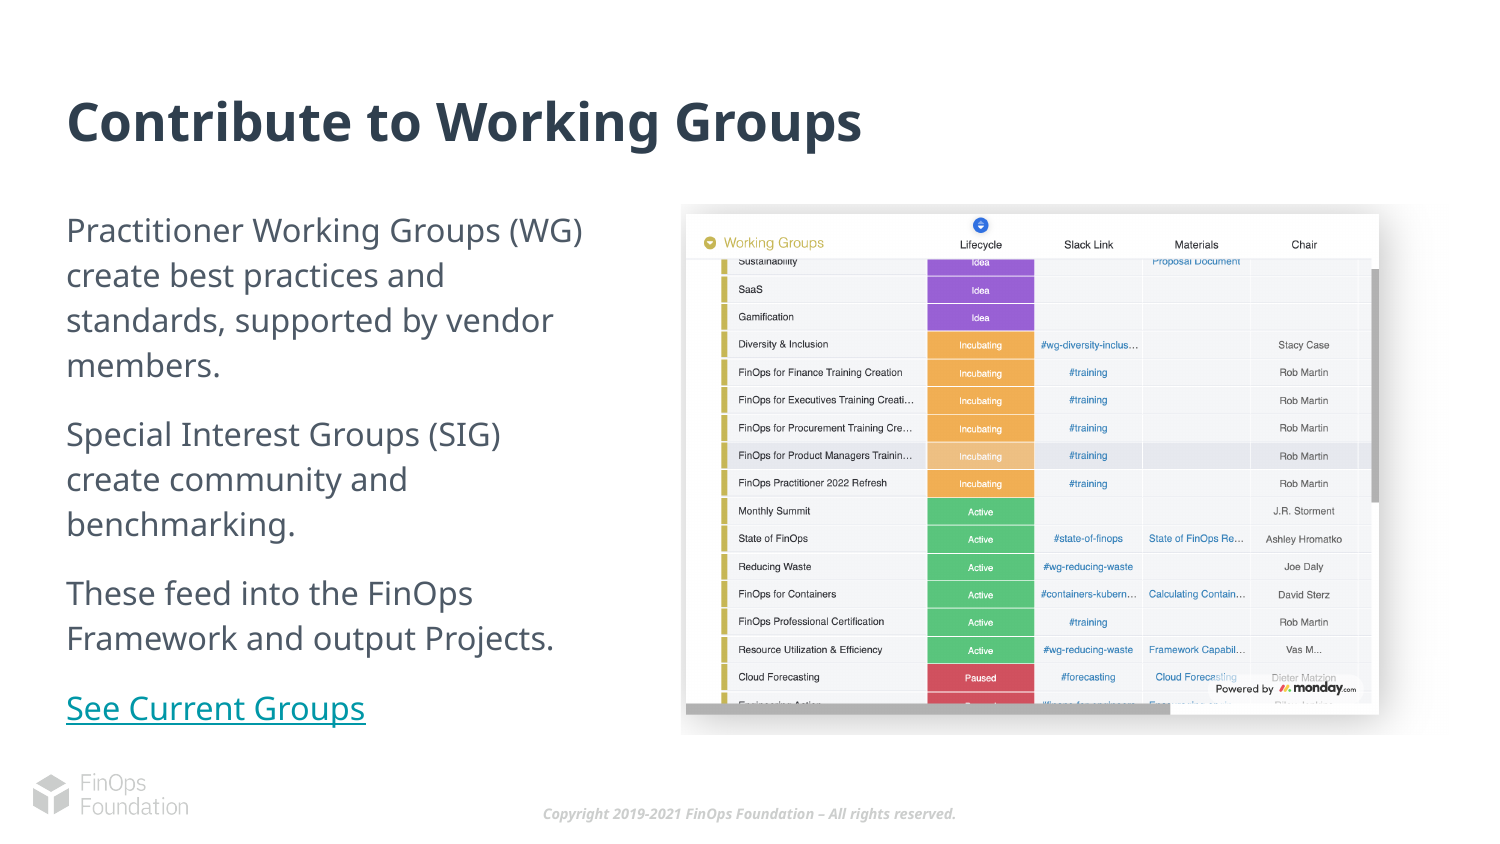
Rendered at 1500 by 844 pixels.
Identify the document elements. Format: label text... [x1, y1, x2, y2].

picture [680, 203, 1450, 735]
title Contribute to Working Groups [51, 72, 1449, 167]
picture [33, 773, 188, 815]
list Practitioner Working Groups (WG) create best practices and standards, supported by vendor members. Special Interest Groups (SIG) create community and benchmarking. These feed into the FinOps Framework and output Projects. See Current Groups [51, 189, 615, 750]
